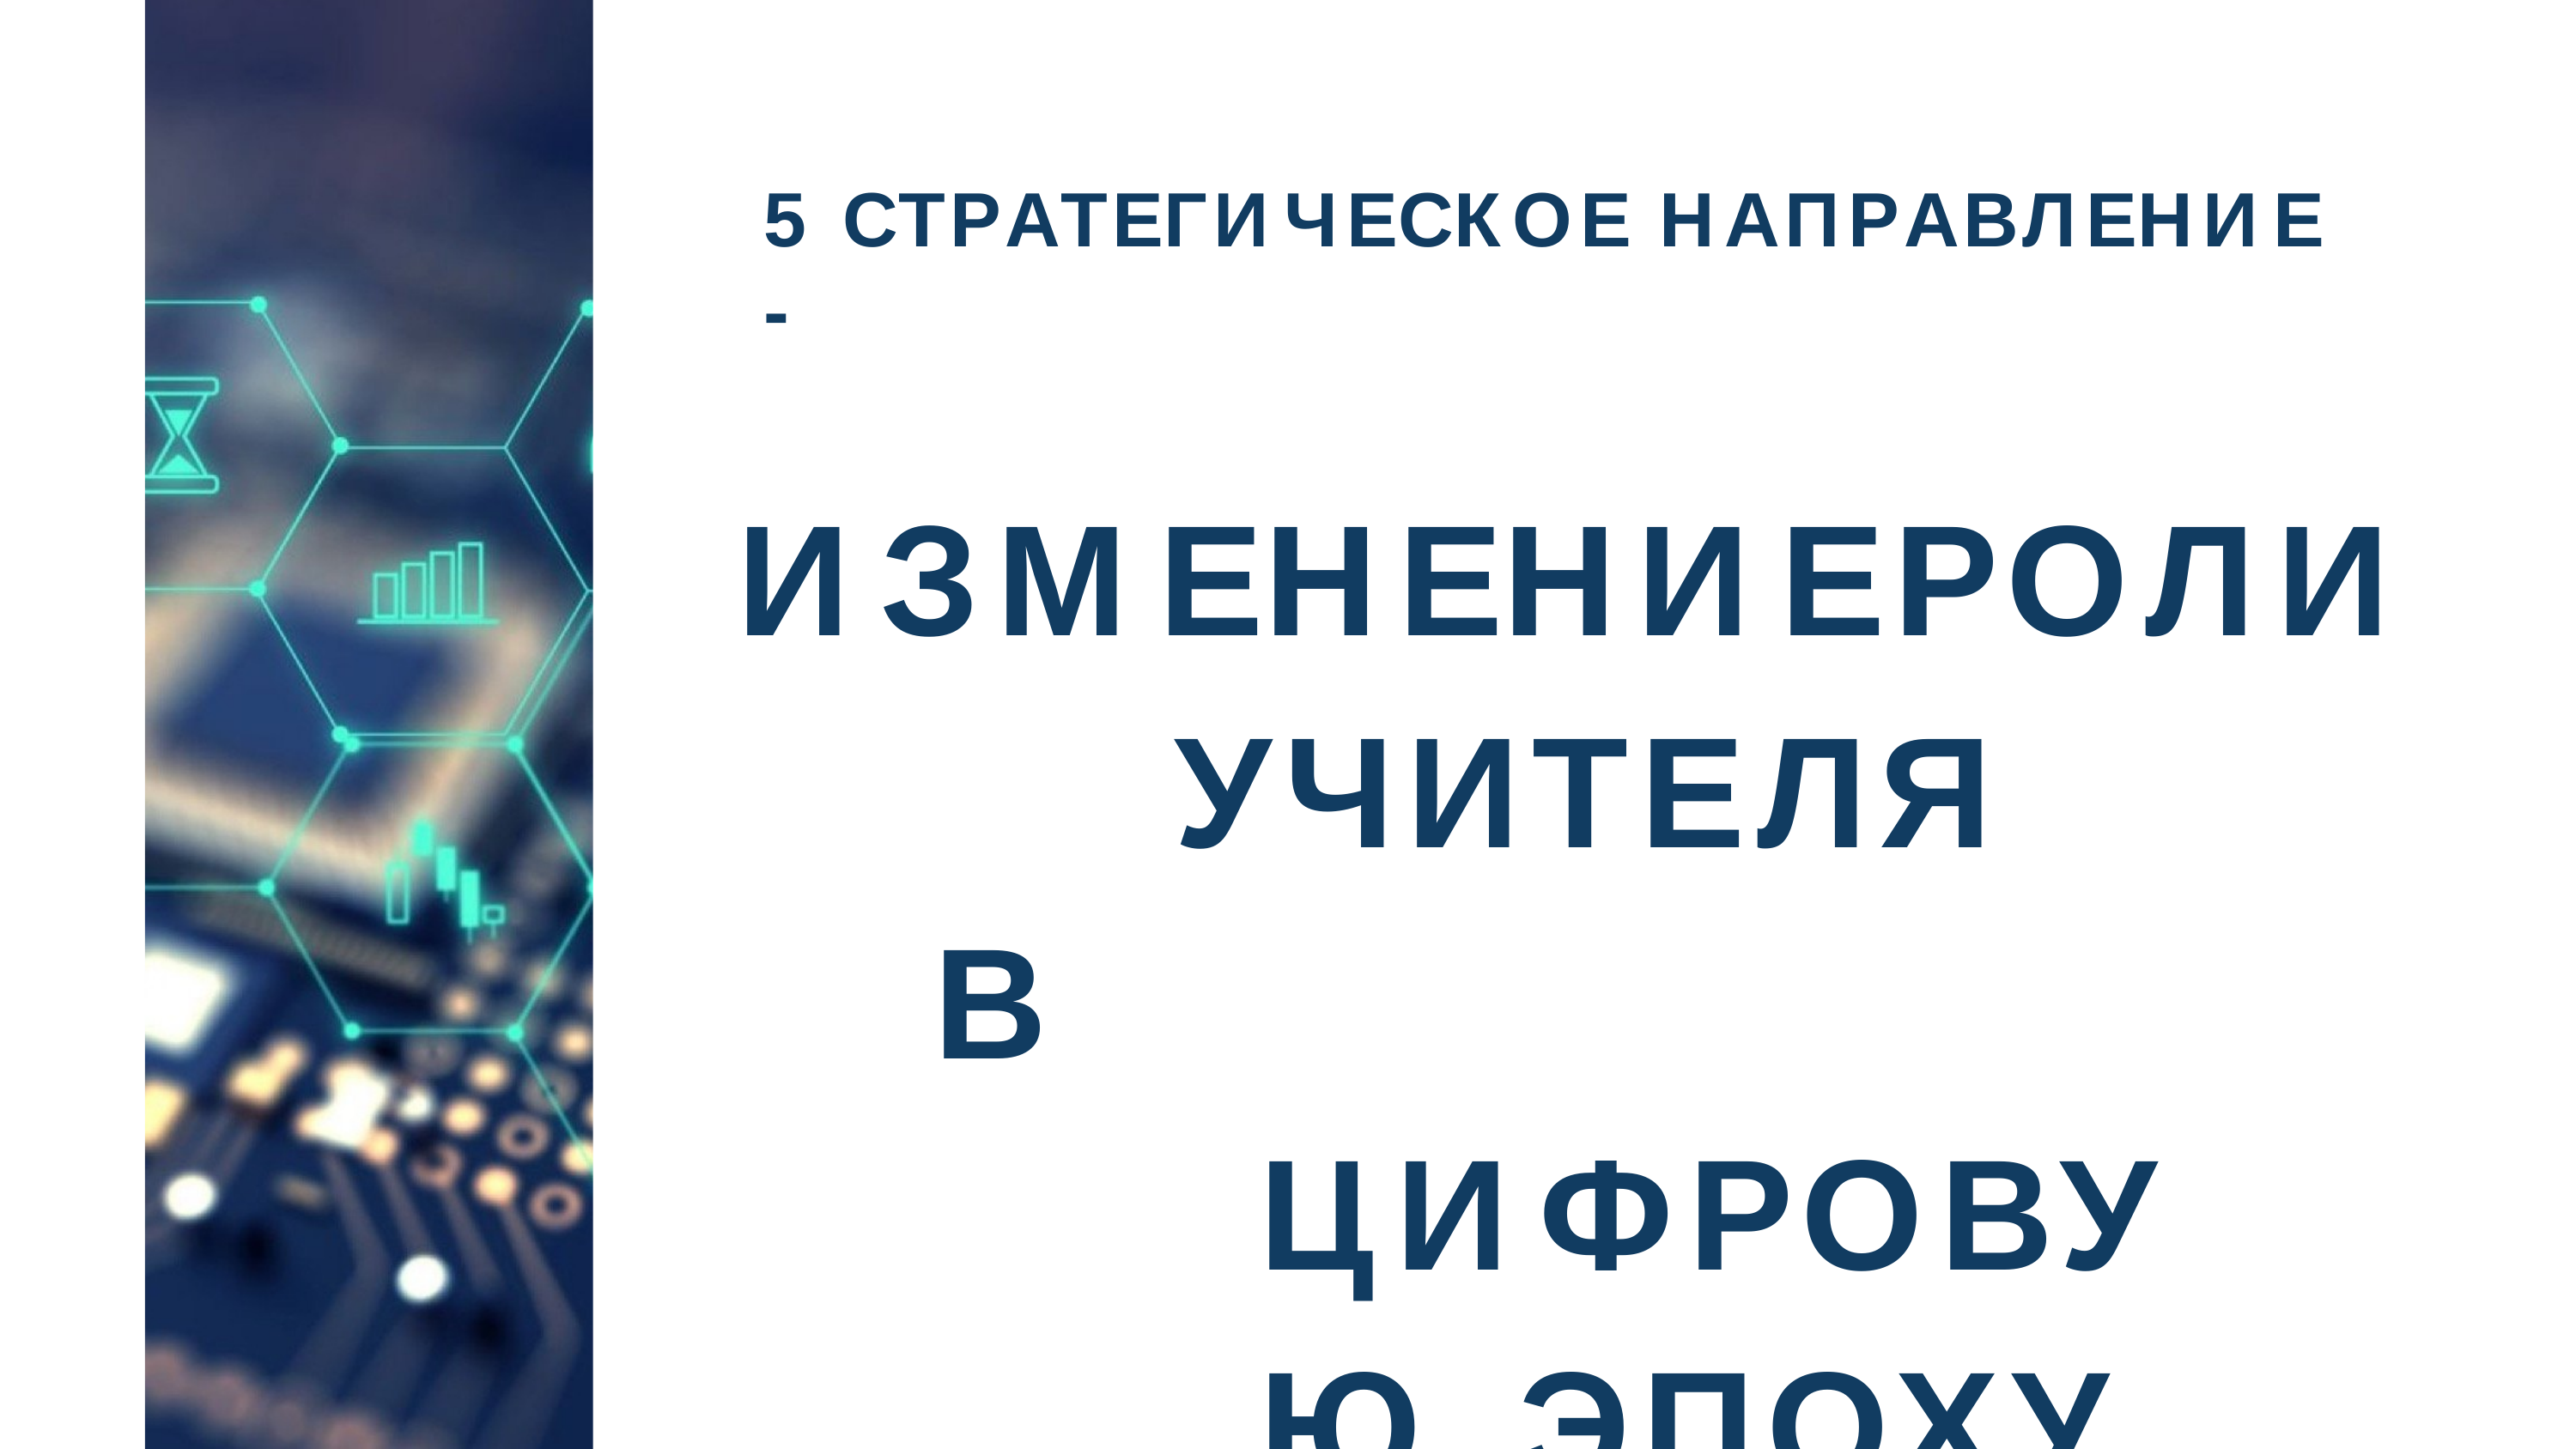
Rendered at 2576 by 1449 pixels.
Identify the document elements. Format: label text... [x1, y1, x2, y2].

title 5 СТРАТЕГИЧЕСКОЕ НАПРАВЛЕНИЕ - [762, 167, 2375, 412]
text_box ИЗМЕНЕНИЕ РОЛИ УЧИТЕЛЯ В ЦИФРОВУЮ ЭПОХУ [735, 454, 2449, 1449]
text_box [144, 0, 593, 1449]
